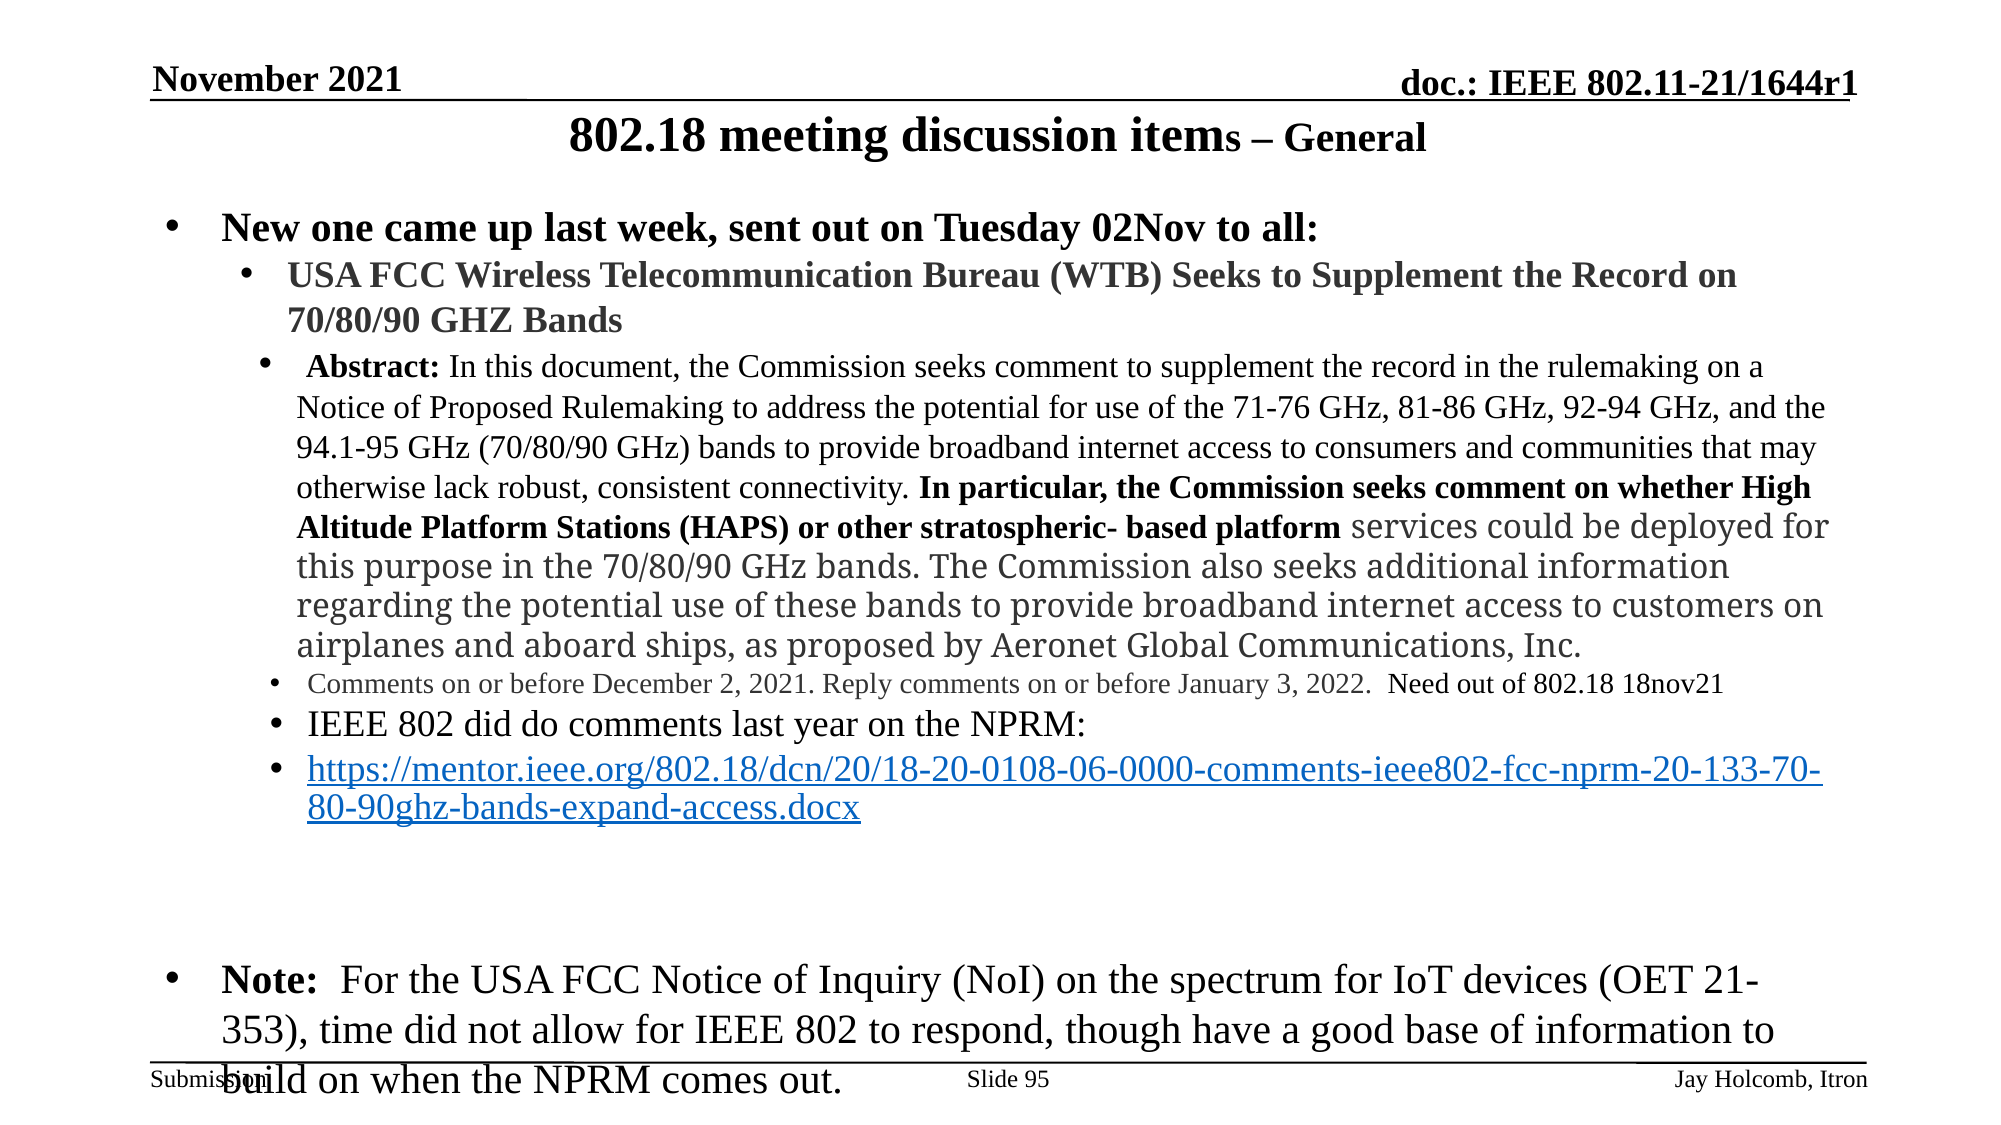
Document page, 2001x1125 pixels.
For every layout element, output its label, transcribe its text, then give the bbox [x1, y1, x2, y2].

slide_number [152, 54, 563, 100]
slide_number Slide 95 [950, 1061, 1067, 1123]
title 802.18 meeting discussion items – General [360, 62, 1636, 162]
footer Jay Holcomb, Itron [1171, 1061, 1869, 1093]
list New one came up last week, sent out on Tuesday 02Nov to all: USA FCC Wireless Telecommunication Bureau (WTB) Seeks to Supplement the Record on 70/80/90 GHZ Bands Abstract: In this document, the Commission seeks comment to supplement the record in the rulemaking on a Notice of Proposed Rulemaking to address the potential for use of the 71-76 GHz, 81-86 GHz, 92-94 GHz, and the 94.1-95 GHz (70/80/90 GHz) bands to provide broadband internet access to consumers and communities that may otherwise lack robust, consistent connectivity. In particular, the Commission seeks comment on whether High Altitude Platform Stations (HAPS) or other stratospheric- based platform services could be deployed for this purpose in the 70/80/90 GHz bands. The Commission also seeks additional information regarding the potential use of these bands to provide broadband internet access to customers on airplanes and aboard ships, as proposed by Aeronet Global Communications, Inc. Comments on or before December 2, 2021. Reply comments on or before January 3, 2022. Need out of 802.18 18nov21 IEEE 802 did do comments last year on the NPRM: https://mentor.ieee.org/802.18/dcn/20/18-20-0108-06-0000-comments-ieee802-fcc-nprm-20-133-70-80-90ghz-bands-expand-access.docx Note: For the USA FCC Notice of Inquiry (NoI) on the spectrum for IoT devices (OET 21-353), time did not allow for IEEE 802 to respond, though have a good base of information to build on when the NPRM comes out. [149, 162, 1851, 1063]
